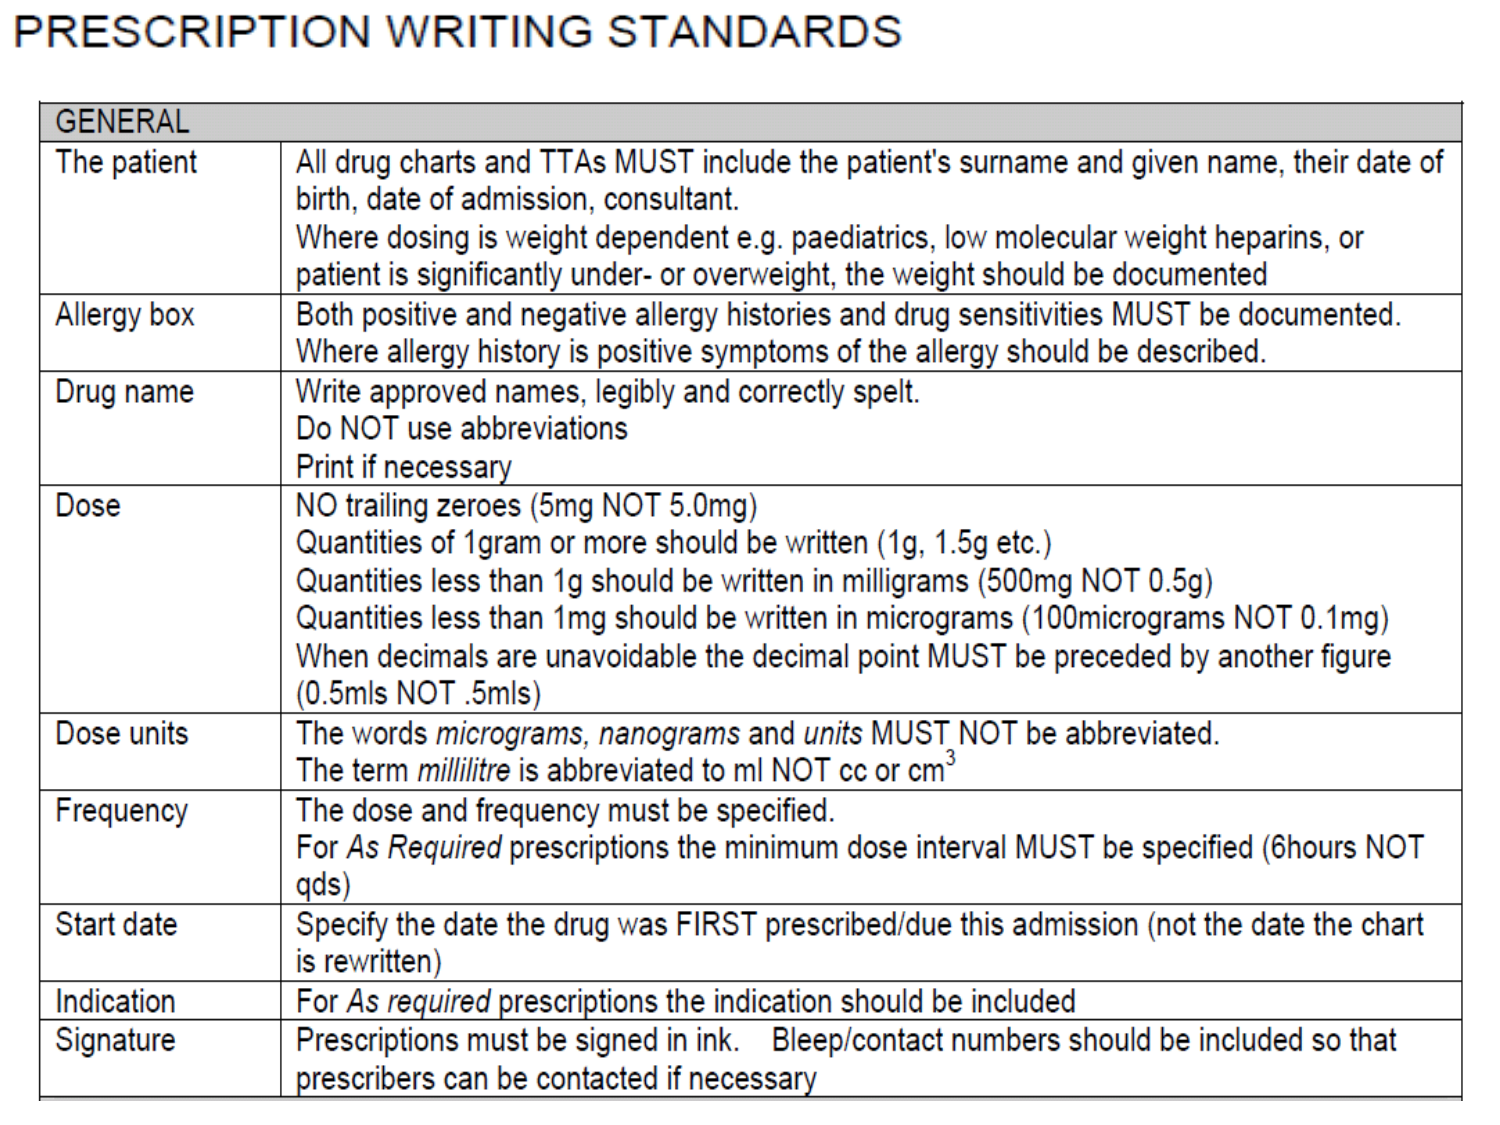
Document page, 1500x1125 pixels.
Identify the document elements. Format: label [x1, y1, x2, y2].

picture [0, 0, 915, 71]
picture [34, 93, 1467, 1101]
